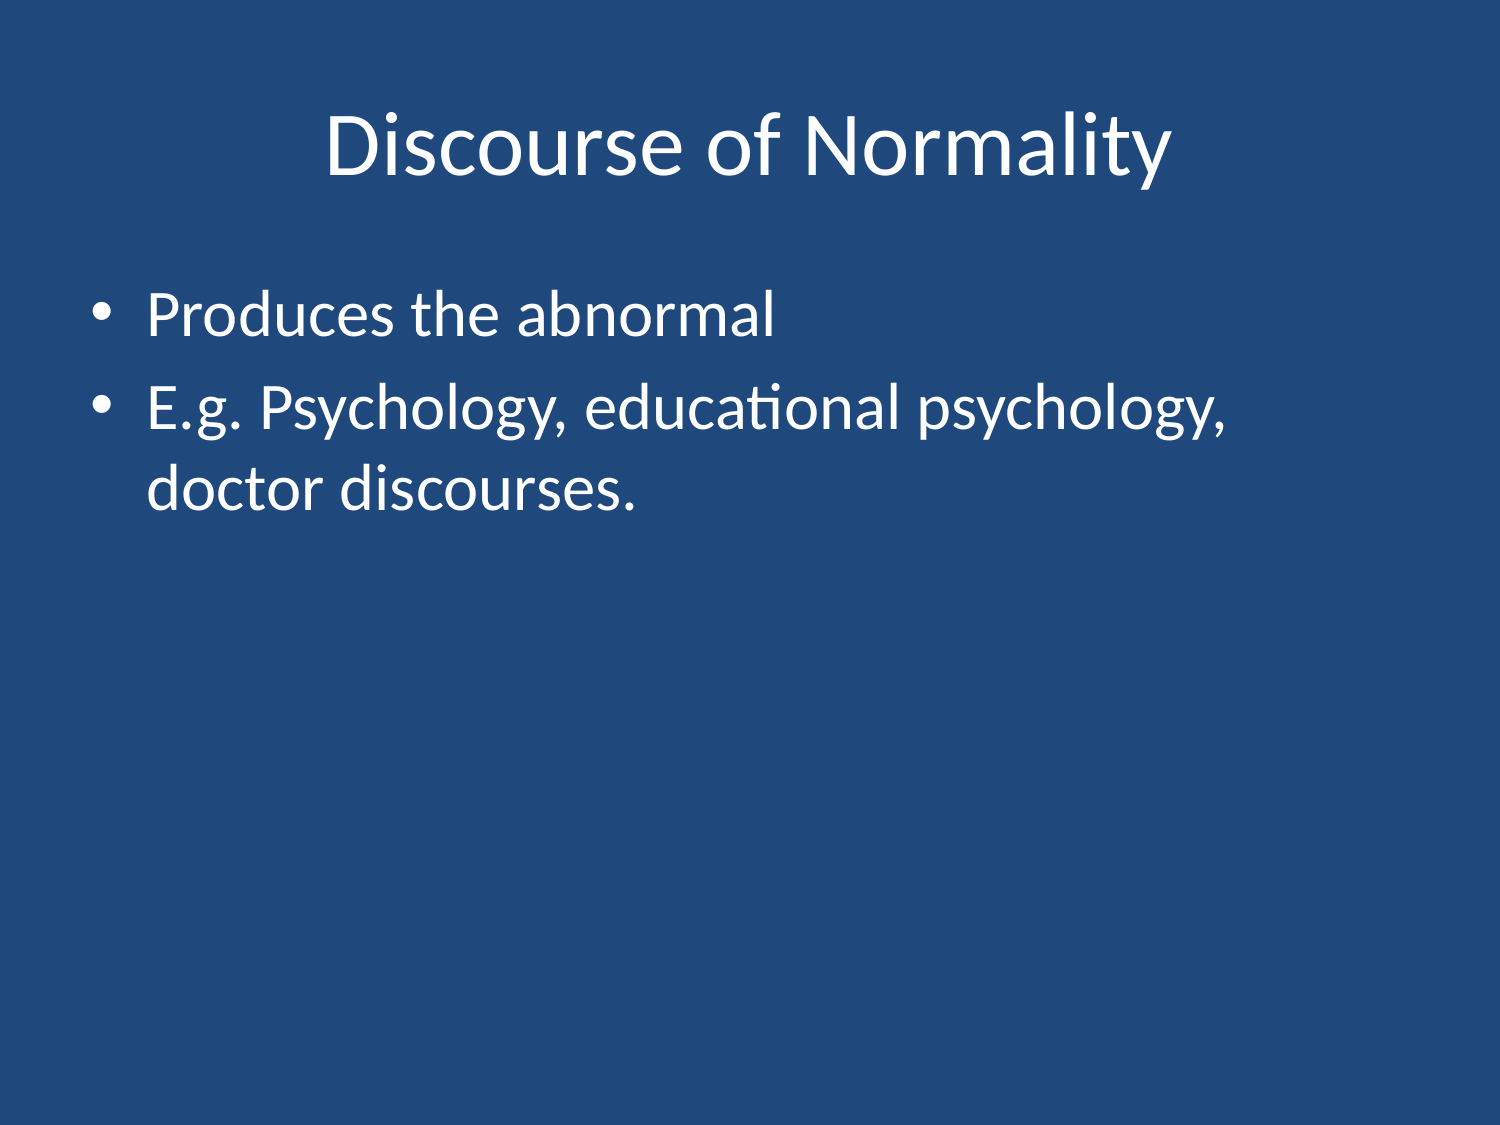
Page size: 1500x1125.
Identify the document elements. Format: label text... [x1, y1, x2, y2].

list Produces the abnormal E.g. Psychology, educational psychology, doctor discourses. [75, 262, 1425, 1005]
title Discourse of Normality [75, 45, 1425, 233]
